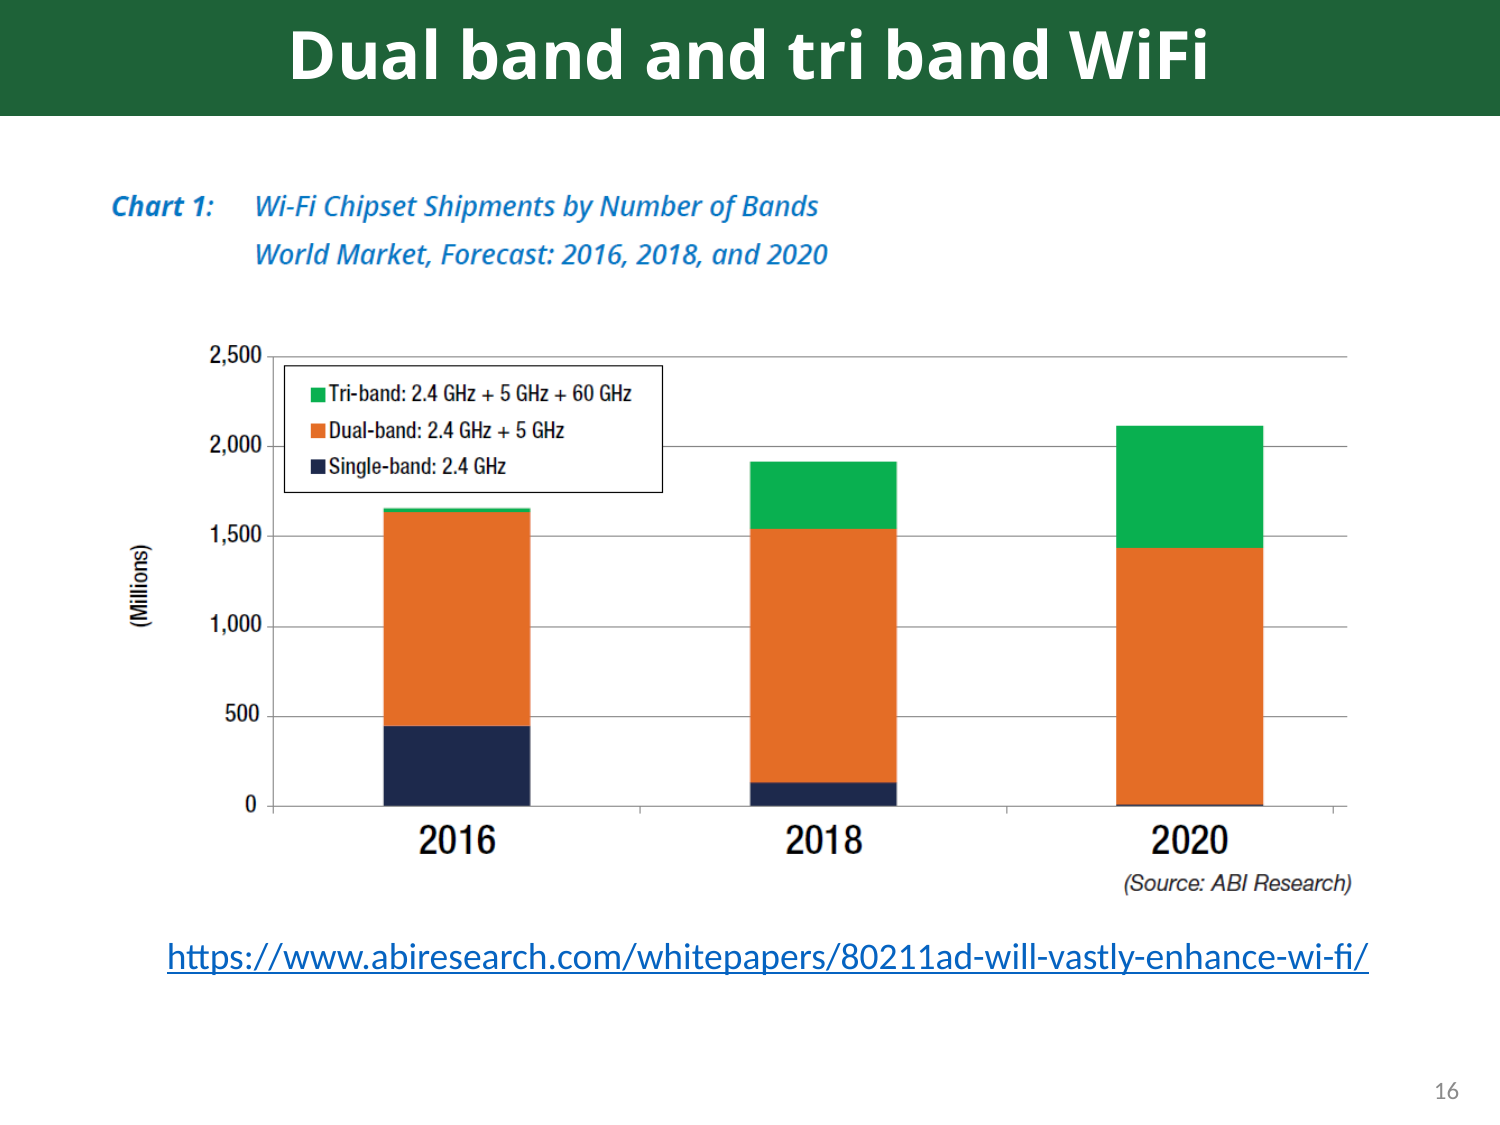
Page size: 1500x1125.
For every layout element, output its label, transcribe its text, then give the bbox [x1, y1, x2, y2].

picture [72, 177, 1371, 918]
slide_number 16 [1136, 1059, 1475, 1120]
text_box https://www.abiresearch.com/whitepapers/80211ad-will-vastly-enhance-wi-fi/ [152, 924, 1416, 1029]
title Dual band and tri band WiFi [0, 0, 1500, 116]
